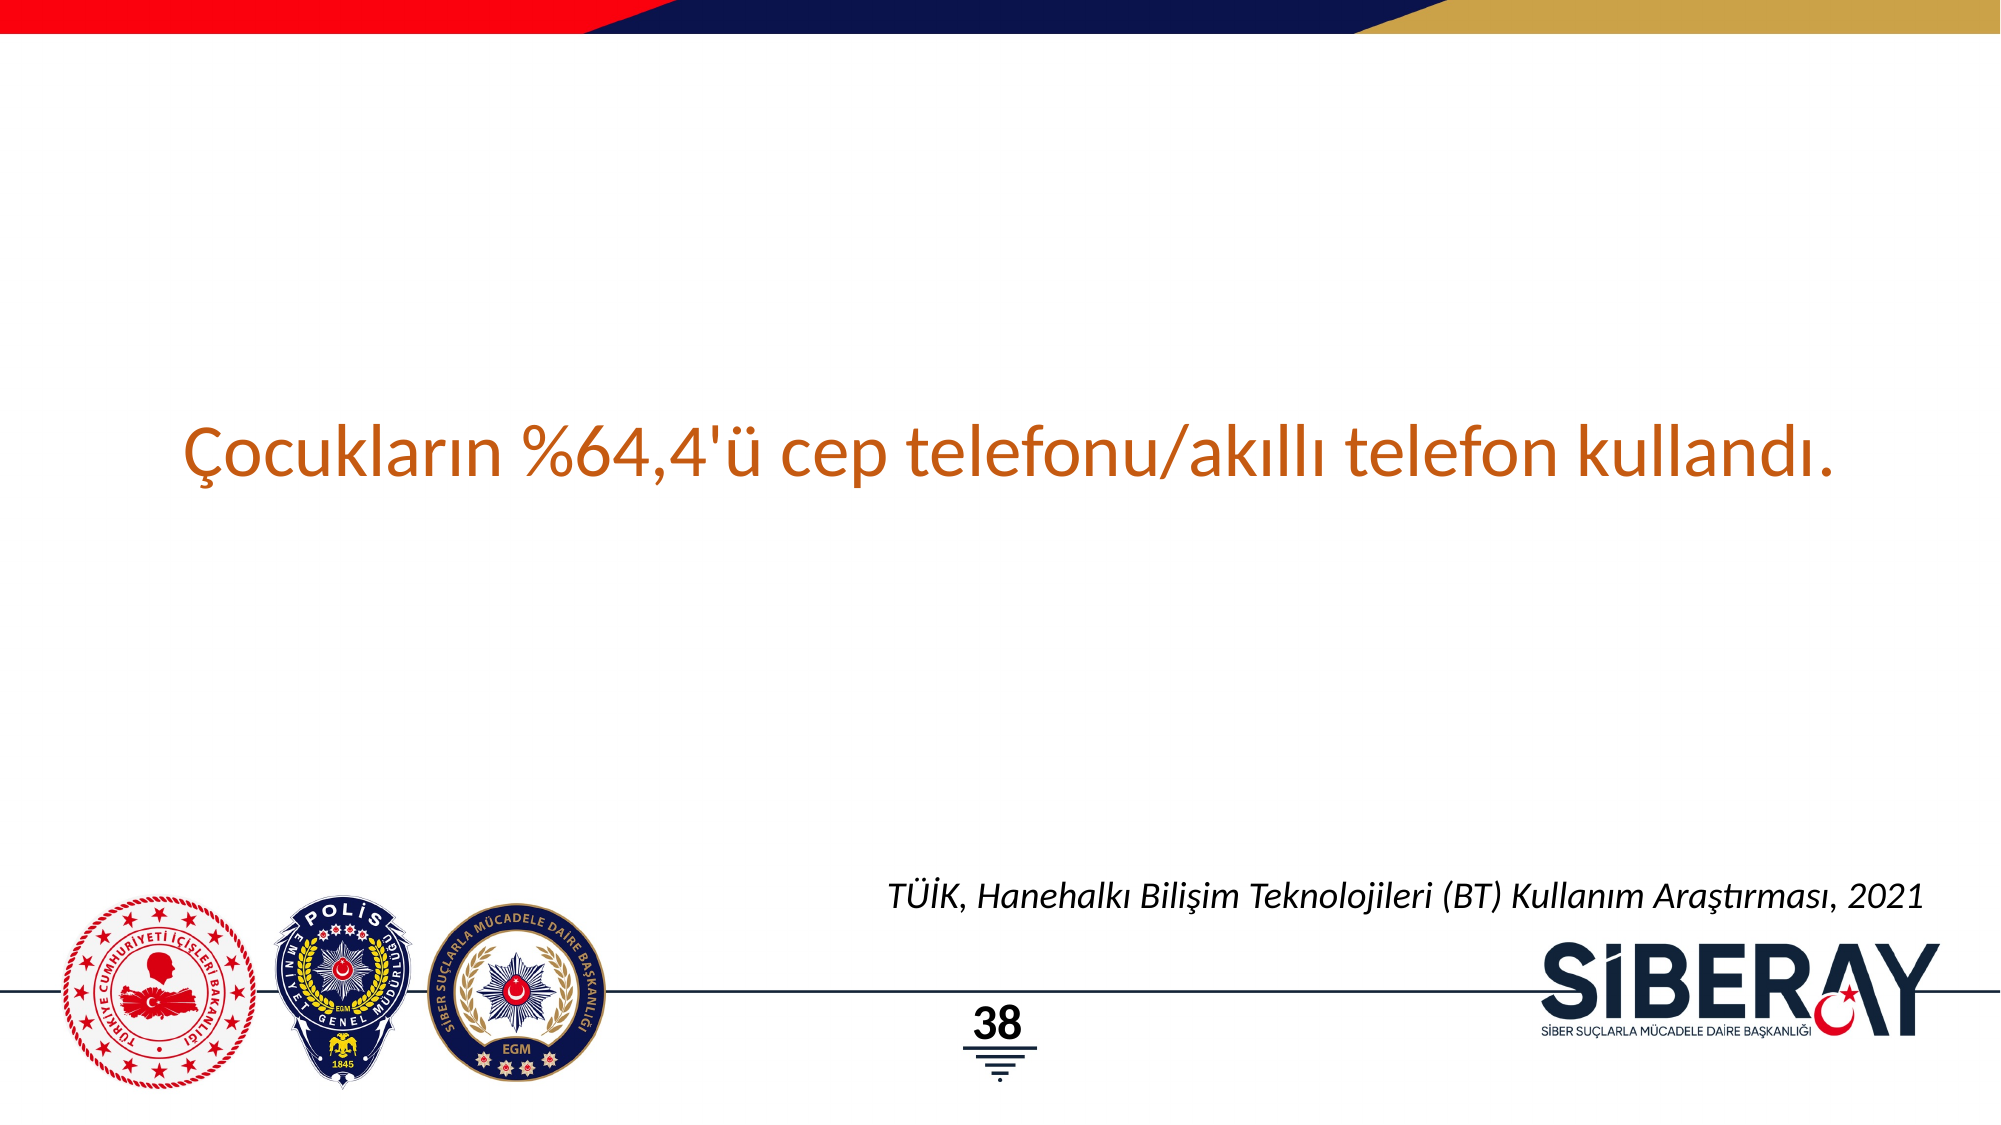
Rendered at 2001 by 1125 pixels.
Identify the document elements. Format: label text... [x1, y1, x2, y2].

picture [0, 0, 2001, 1125]
title Çocukların %64,4'ü cep telefonu/akıllı telefon kullandı. [168, 388, 1894, 607]
text_box 38 [954, 993, 1042, 1046]
list TÜİK, Hanehalkı Bilişim Teknolojileri (BT) Kullanım Araştırması, 2021 [871, 868, 1954, 925]
